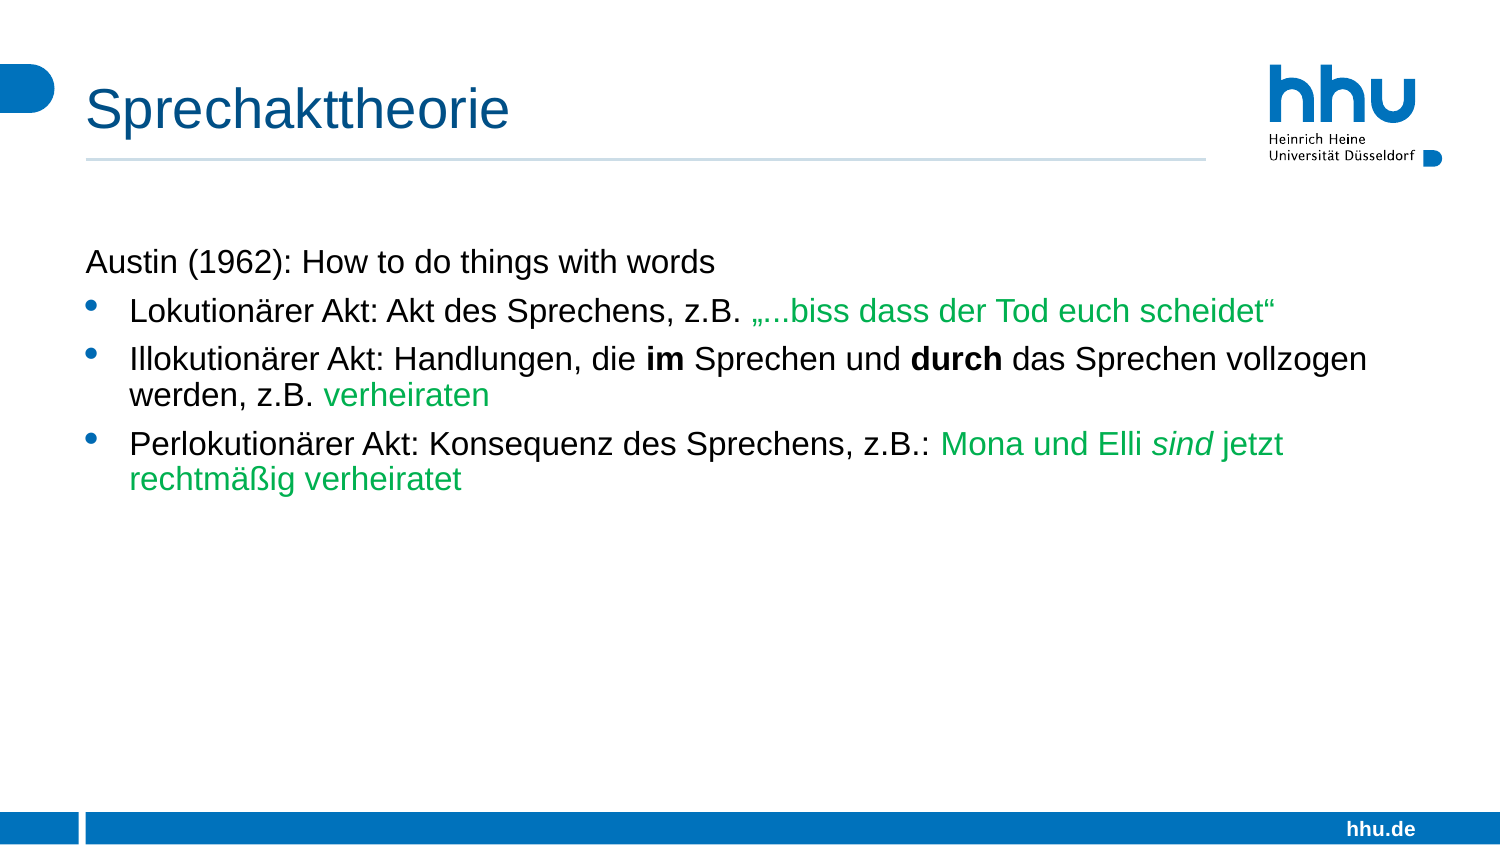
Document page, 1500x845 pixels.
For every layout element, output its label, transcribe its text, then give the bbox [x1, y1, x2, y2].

list Austin (1962): How to do things with words Lokutionärer Akt: Akt des Sprechens, z.B. „...biss dass der Tod euch scheidet“ Illokutionärer Akt: Handlungen, die im Sprechen und durch das Sprechen vollzogen werden, z.B. verheiraten Perlokutionärer Akt: Konsequenz des Sprechens, z.B.: Mona und Elli sind jetzt rechtmäßig verheiratet [85, 233, 1415, 795]
text_box Sprechakttheorie [85, 0, 1100, 141]
